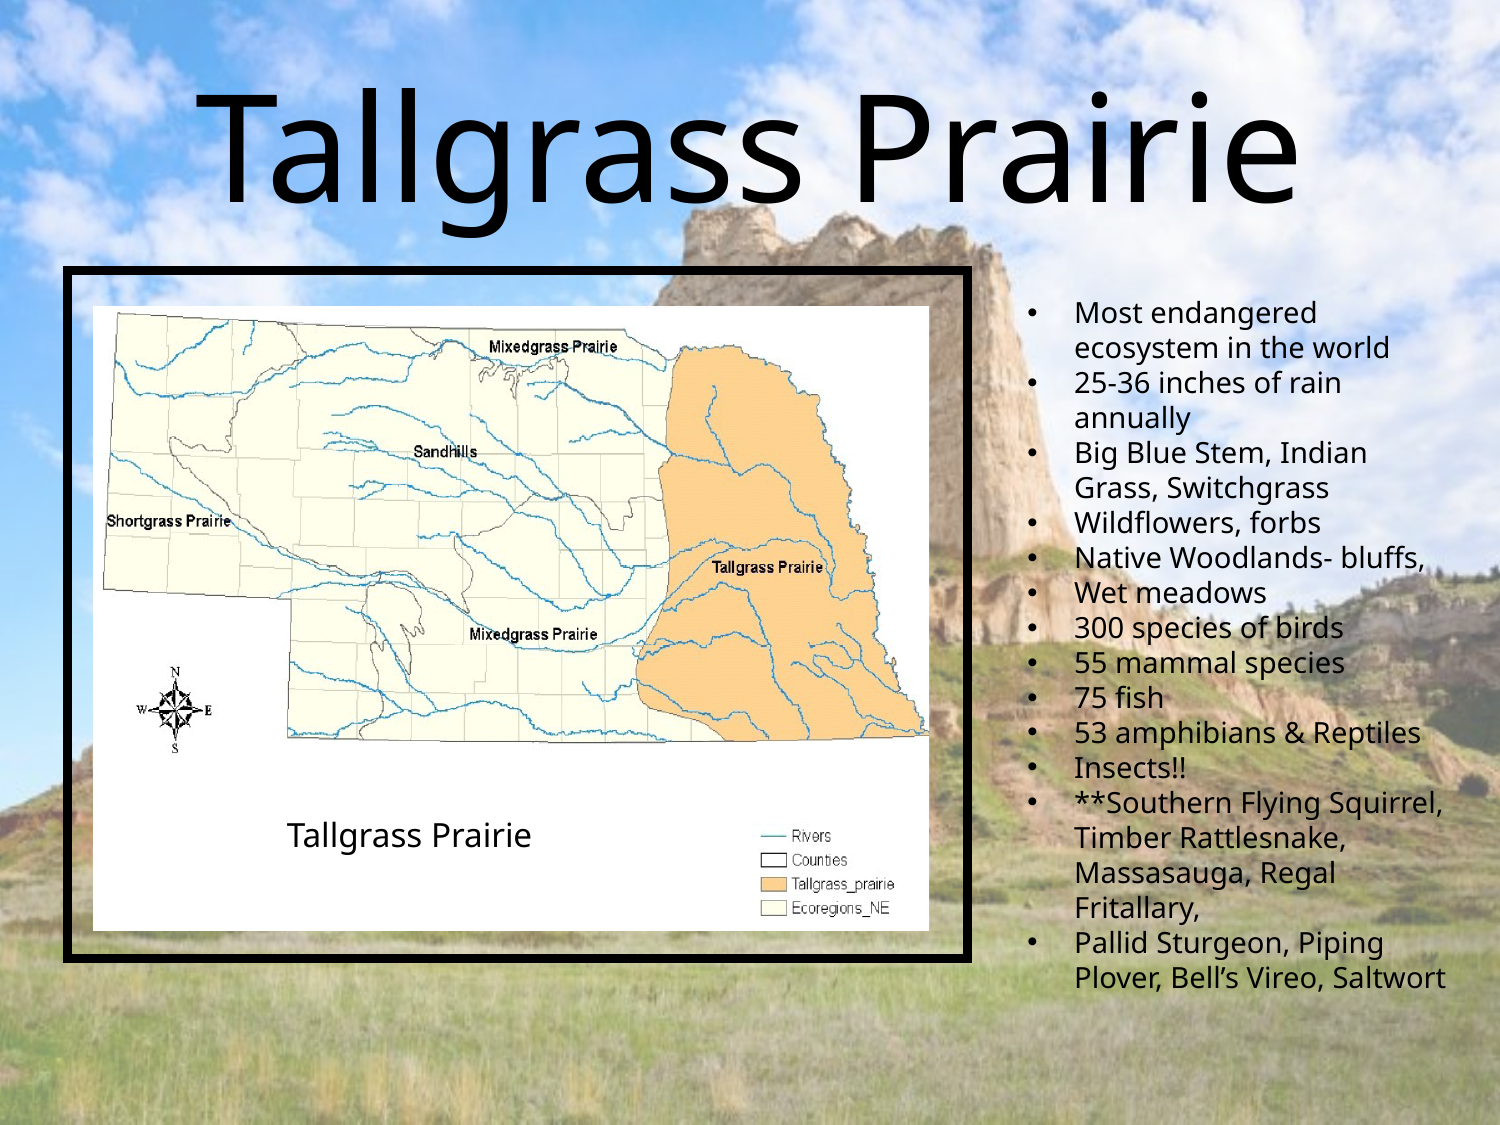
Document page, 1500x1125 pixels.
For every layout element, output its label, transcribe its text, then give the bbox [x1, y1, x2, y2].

text_box Most endangered ecosystem in the world 25-36 inches of rain annually Big Blue Stem, Indian Grass, Switchgrass Wildflowers, forbs Native Woodlands- bluffs, Wet meadows 300 species of birds 55 mammal species 75 fish 53 amphibians & Reptiles Insects!! **Southern Flying Squirrel, Timber Rattlesnake, Massasauga, Regal Fritallary, Pallid Sturgeon, Piping Plover, Bell’s Vireo, Saltwort [1012, 287, 1475, 1037]
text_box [67, 270, 968, 960]
text_box Tallgrass Prairie [74, 45, 1425, 233]
